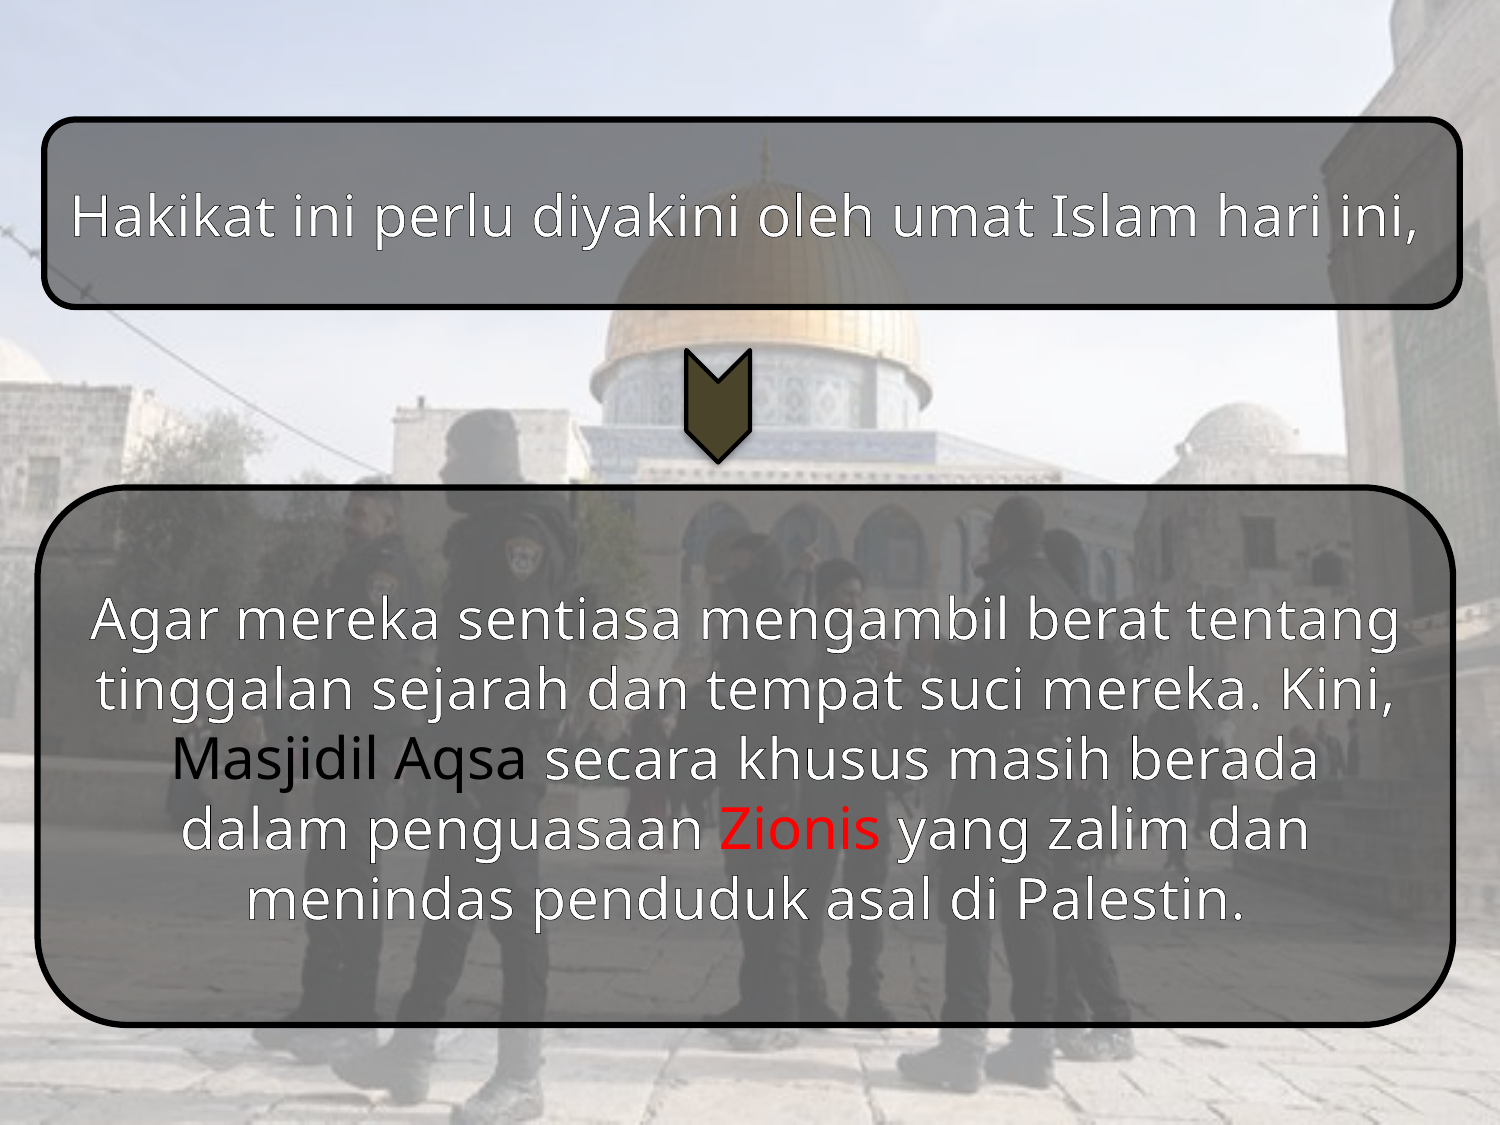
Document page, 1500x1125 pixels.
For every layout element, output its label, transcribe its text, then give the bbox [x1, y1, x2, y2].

text_box Hakikat ini perlu diyakini oleh umat Islam hari ini, [44, 119, 1460, 307]
text_box [684, 348, 753, 465]
text_box Agar mereka sentiasa mengambil berat tentang tinggalan sejarah dan tempat suci mereka. Kini, Masjidil Aqsa secara khusus masih berada dalam penguasaan Zionis yang zalim dan menindas penduduk asal di Palestin. [37, 487, 1454, 1025]
